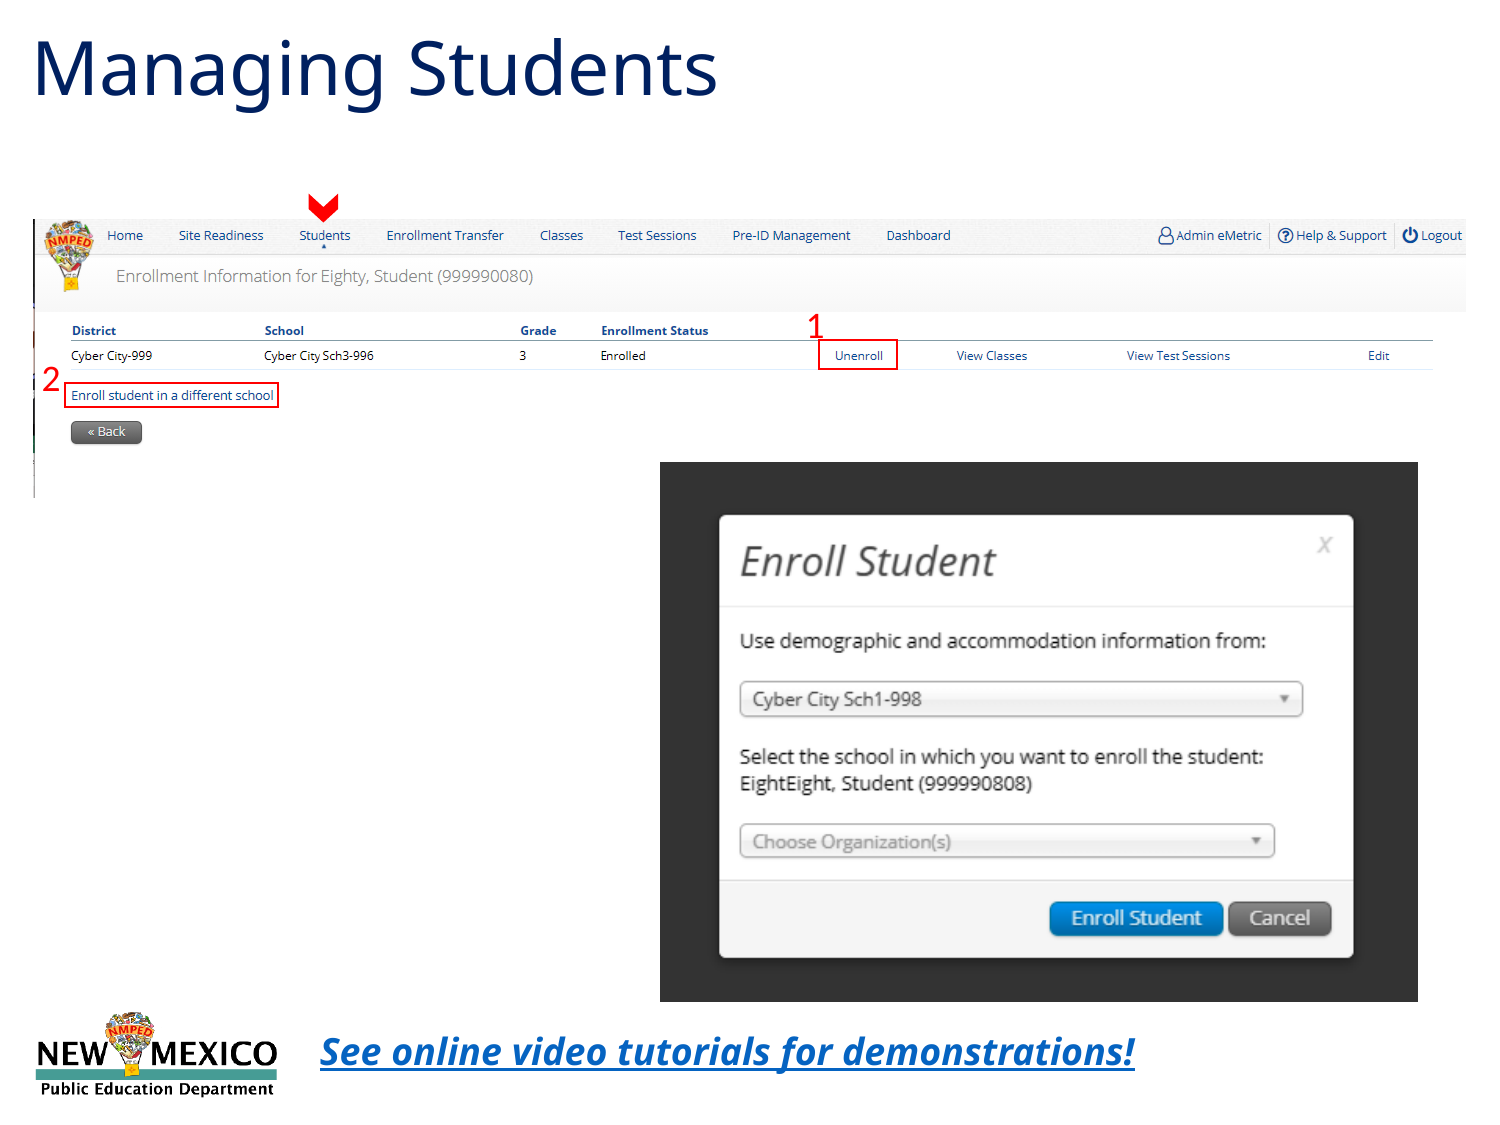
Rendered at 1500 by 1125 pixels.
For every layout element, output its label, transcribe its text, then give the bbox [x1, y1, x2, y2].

picture [33, 219, 1467, 1002]
picture [0, 1006, 294, 1102]
text_box See online video tutorials for demonstrations! [304, 1020, 1151, 1087]
text_box 2 [26, 346, 33, 407]
text_box Managing Students [16, 12, 984, 118]
text_box [308, 193, 339, 219]
